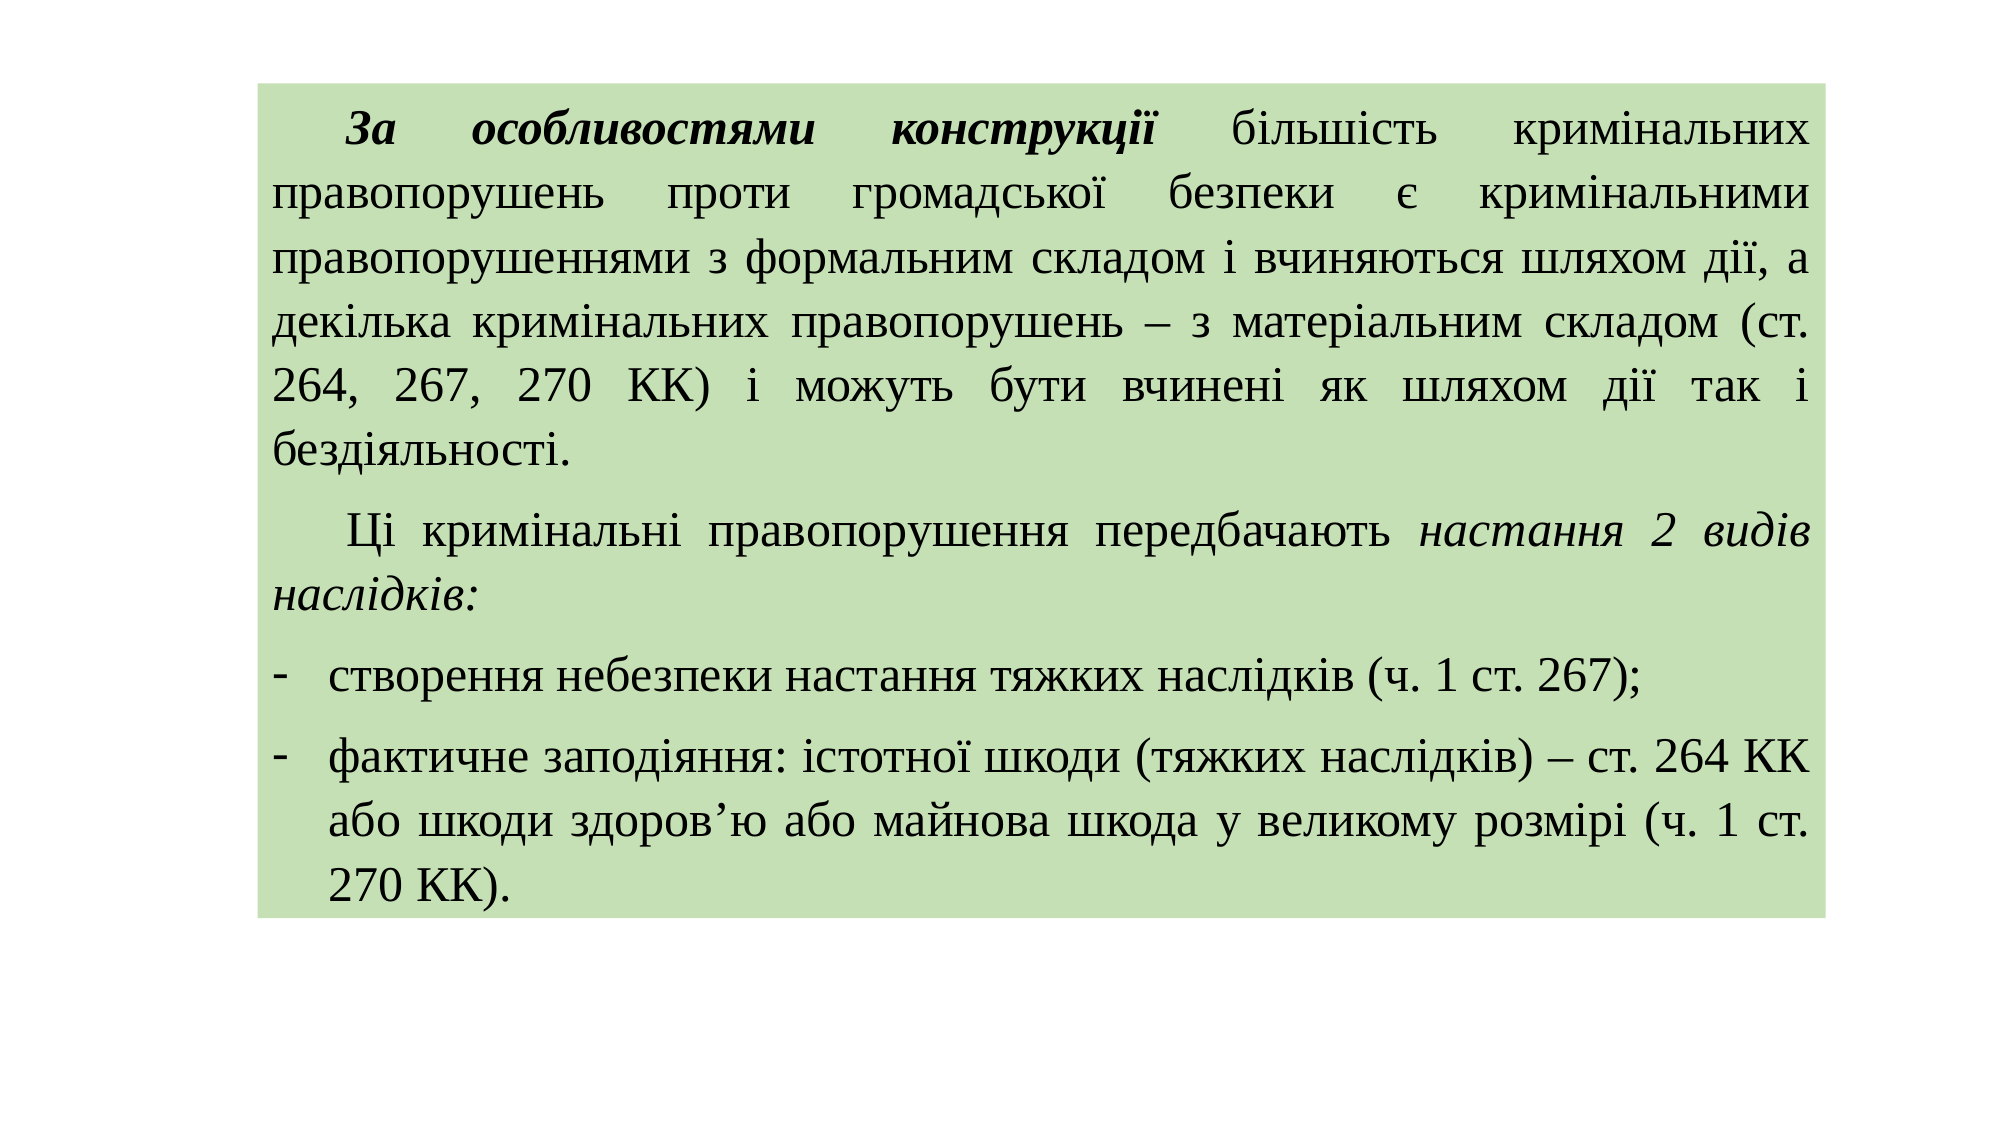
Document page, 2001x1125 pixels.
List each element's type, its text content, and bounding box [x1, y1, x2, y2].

text_box За особливостями конструкції більшість кримінальних правопорушень проти громадської безпеки є кримінальними правопорушеннями з формальним складом і вчиняються шляхом дії, а декілька кримінальних правопорушень – з матеріальним складом (ст. 264, 267, 270 КК) і можуть бути вчинені як шляхом дії так і бездіяльності. Ці кримінальні правопорушення передбачають настання 2 видів наслідків: створення небезпеки настання тяжких наслідків (ч. 1 ст. 267); фактичне заподіяння: істотної шкоди (тяжких наслідків) – ст. 264 КК або шкоди здоров’ю або майнова шкода у великому розмірі (ч. 1 ст. 270 КК). [257, 83, 1826, 919]
